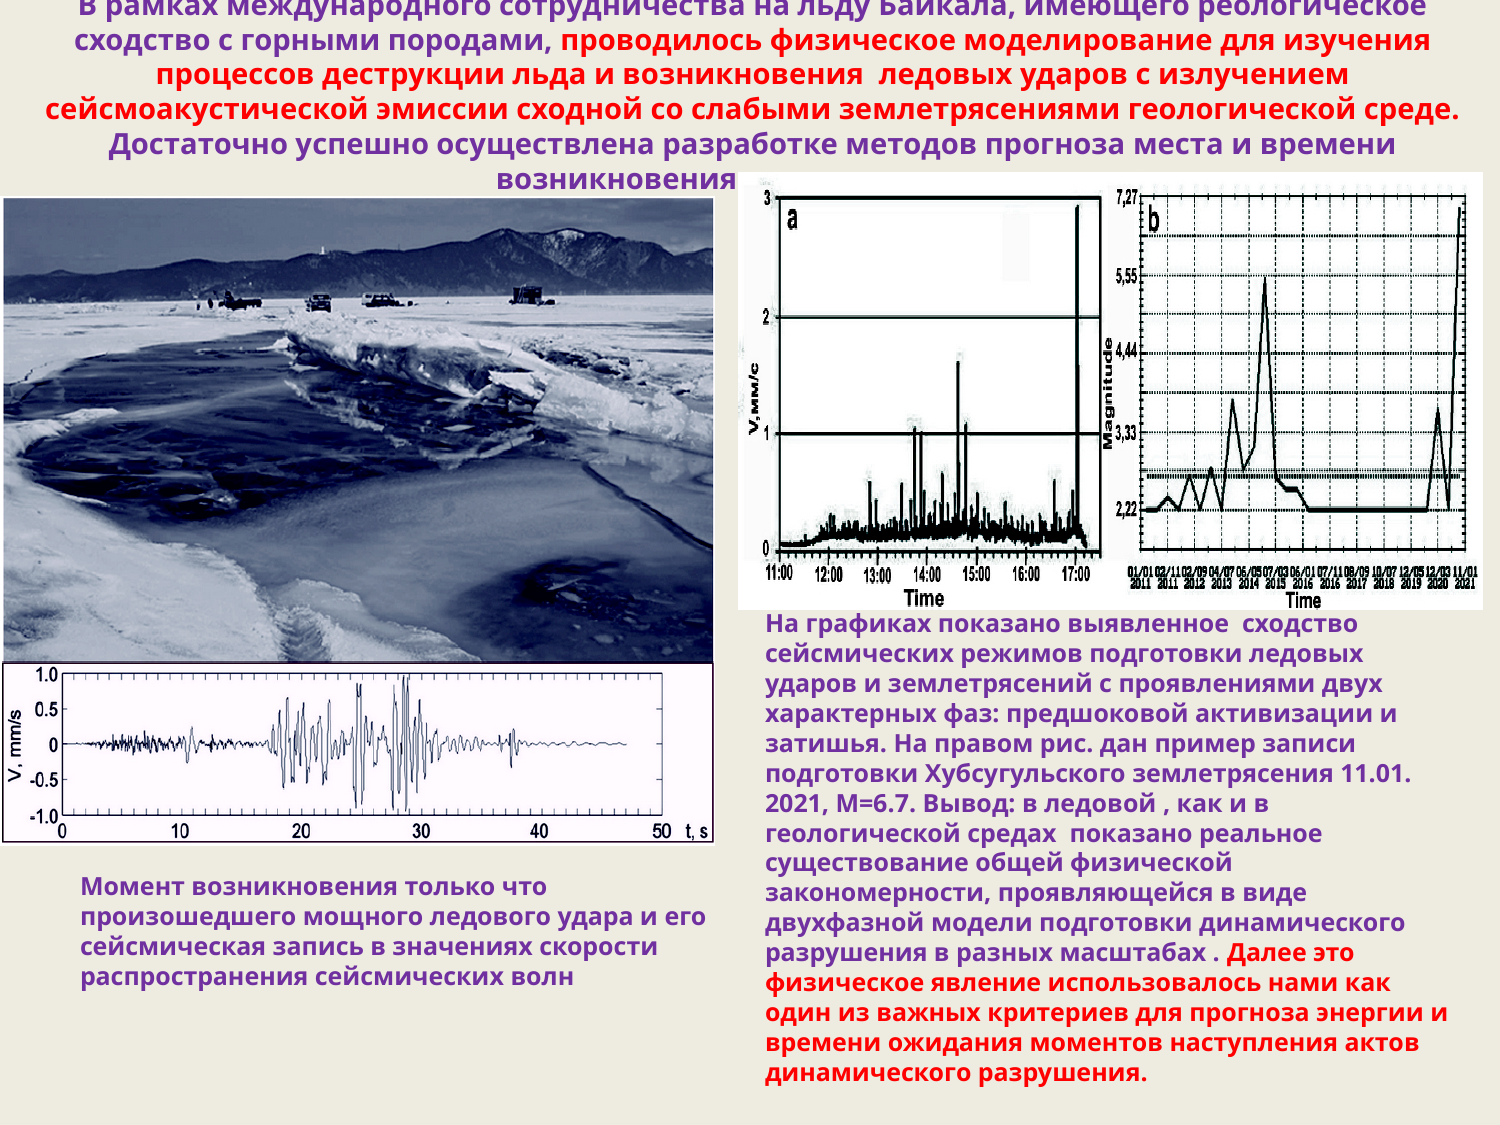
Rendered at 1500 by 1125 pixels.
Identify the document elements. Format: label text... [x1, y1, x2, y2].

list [737, 172, 1483, 610]
picture [0, 196, 715, 847]
title В рамках международного сотрудничества на льду Байкала, имеющего реологическое сходство с горными породами, проводилось физическое моделирование для изучения процессов деструкции льда и возникновения ледовых ударов с излучением сейсмоакустической эмиссии сходной со слабыми землетрясениями геологической среде. Достаточно успешно осуществлена разработке методов прогноза места и времени возникновения ледовых ударов. [0, 8, 1500, 173]
list На графиках показано выявленное сходство сейсмических режимов подготовки ледовых ударов и землетрясений с проявлениями двух характерных фаз: предшоковой активизации и затишья. На правом рис. дан пример записи подготовки Хубсугульского землетрясения 11.01. 2021, М=6.7. Вывод: в ледовой , как и в геологической средах показано реальное существование общей физической закономерности, проявляющейся в виде двухфазной модели подготовки динамического разрушения в разных масштабах . Далее это физическое явление использовалось нами как один из важных критериев для прогноза энергии и времени ожидания моментов наступления актов динамического разрушения. [750, 621, 1473, 1094]
list Момент возникновения только что произошедшего мощного ледового удара и его сейсмическая запись в значениях скорости распространения сейсмических волн [64, 893, 728, 999]
